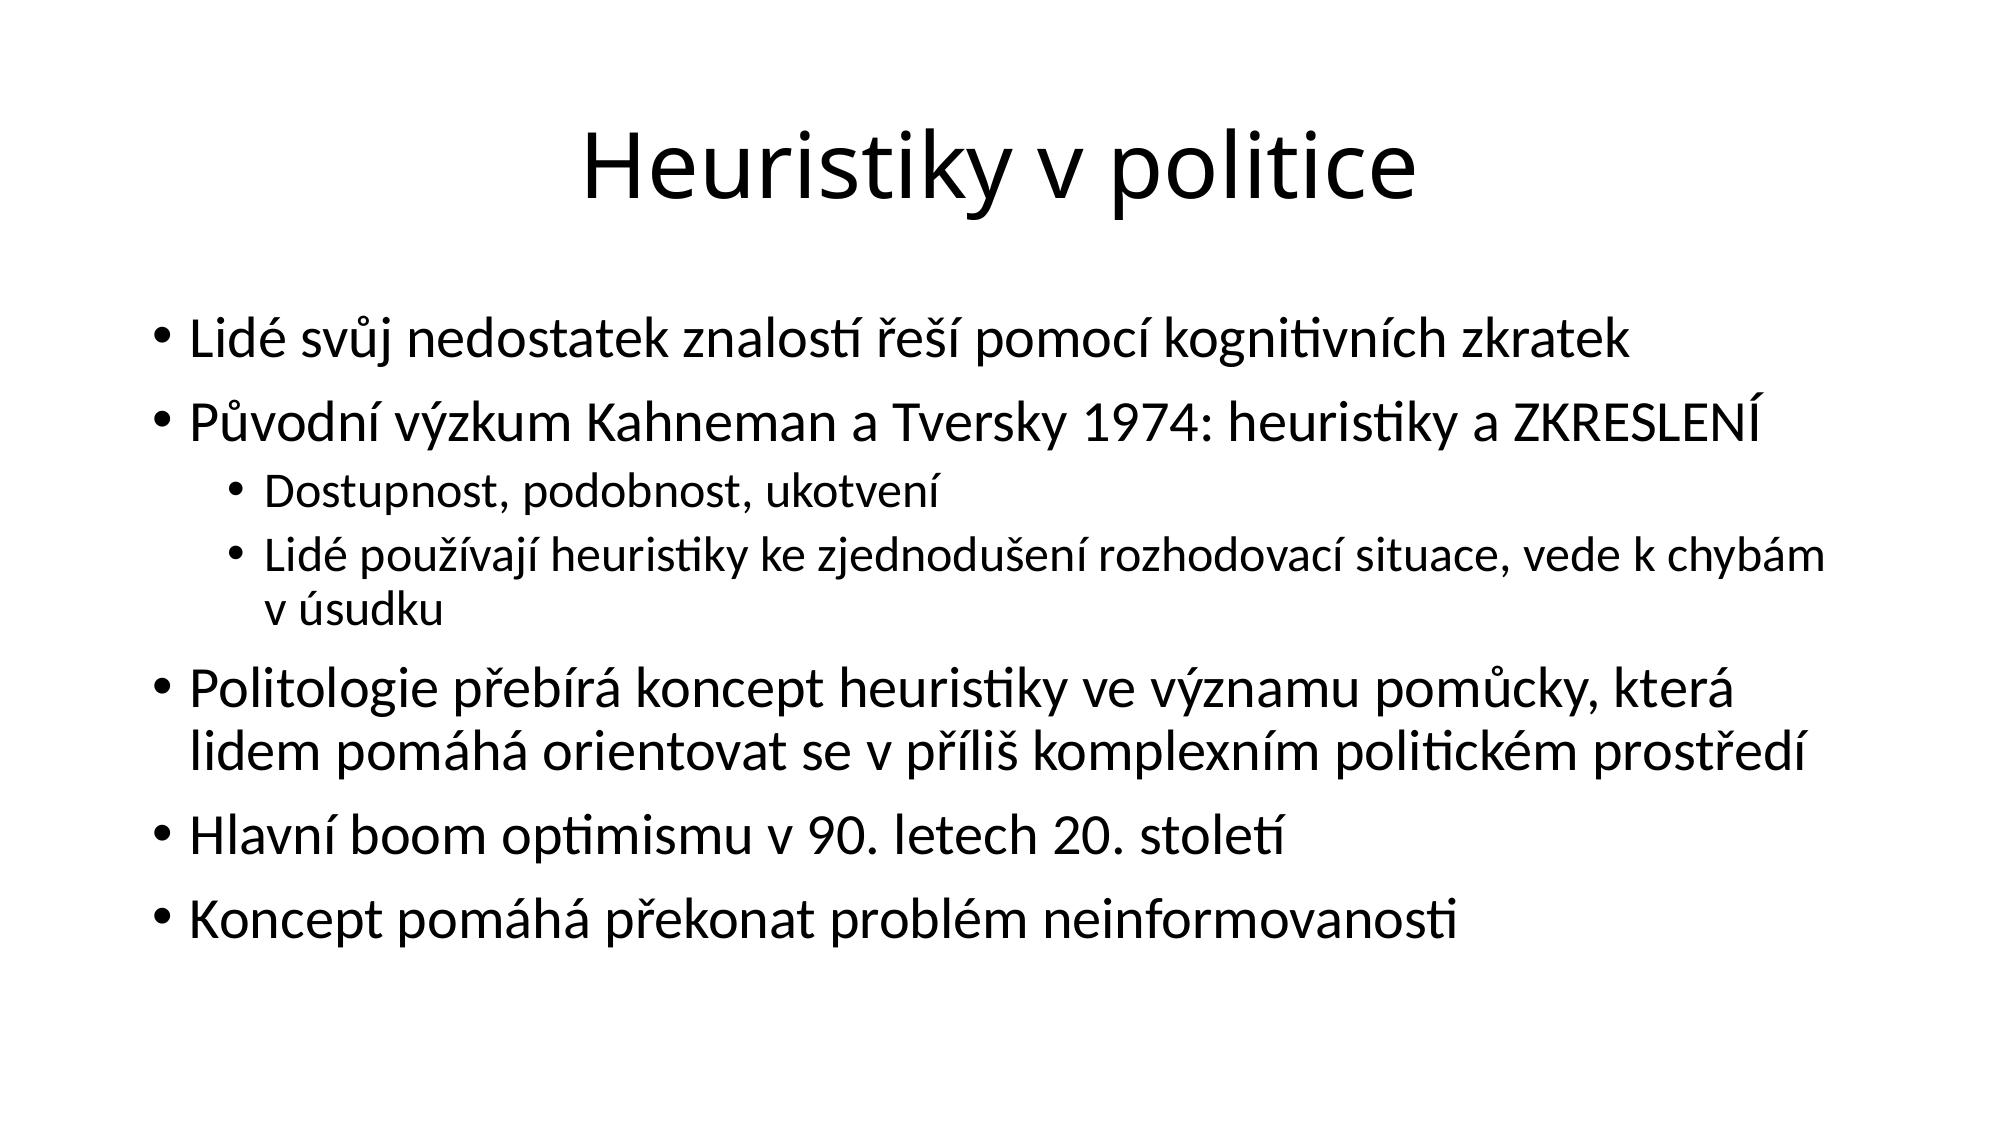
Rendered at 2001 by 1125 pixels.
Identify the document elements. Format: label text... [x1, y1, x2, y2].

list Lidé svůj nedostatek znalostí řeší pomocí kognitivních zkratek Původní výzkum Kahneman a Tversky 1974: heuristiky a ZKRESLENÍ Dostupnost, podobnost, ukotvení Lidé používají heuristiky ke zjednodušení rozhodovací situace, vede k chybám v úsudku Politologie přebírá koncept heuristiky ve významu pomůcky, která lidem pomáhá orientovat se v příliš komplexním politickém prostředí Hlavní boom optimismu v 90. letech 20. století Koncept pomáhá překonat problém neinformovanosti [137, 299, 1863, 1014]
title Heuristiky v politice [137, 59, 1863, 278]
